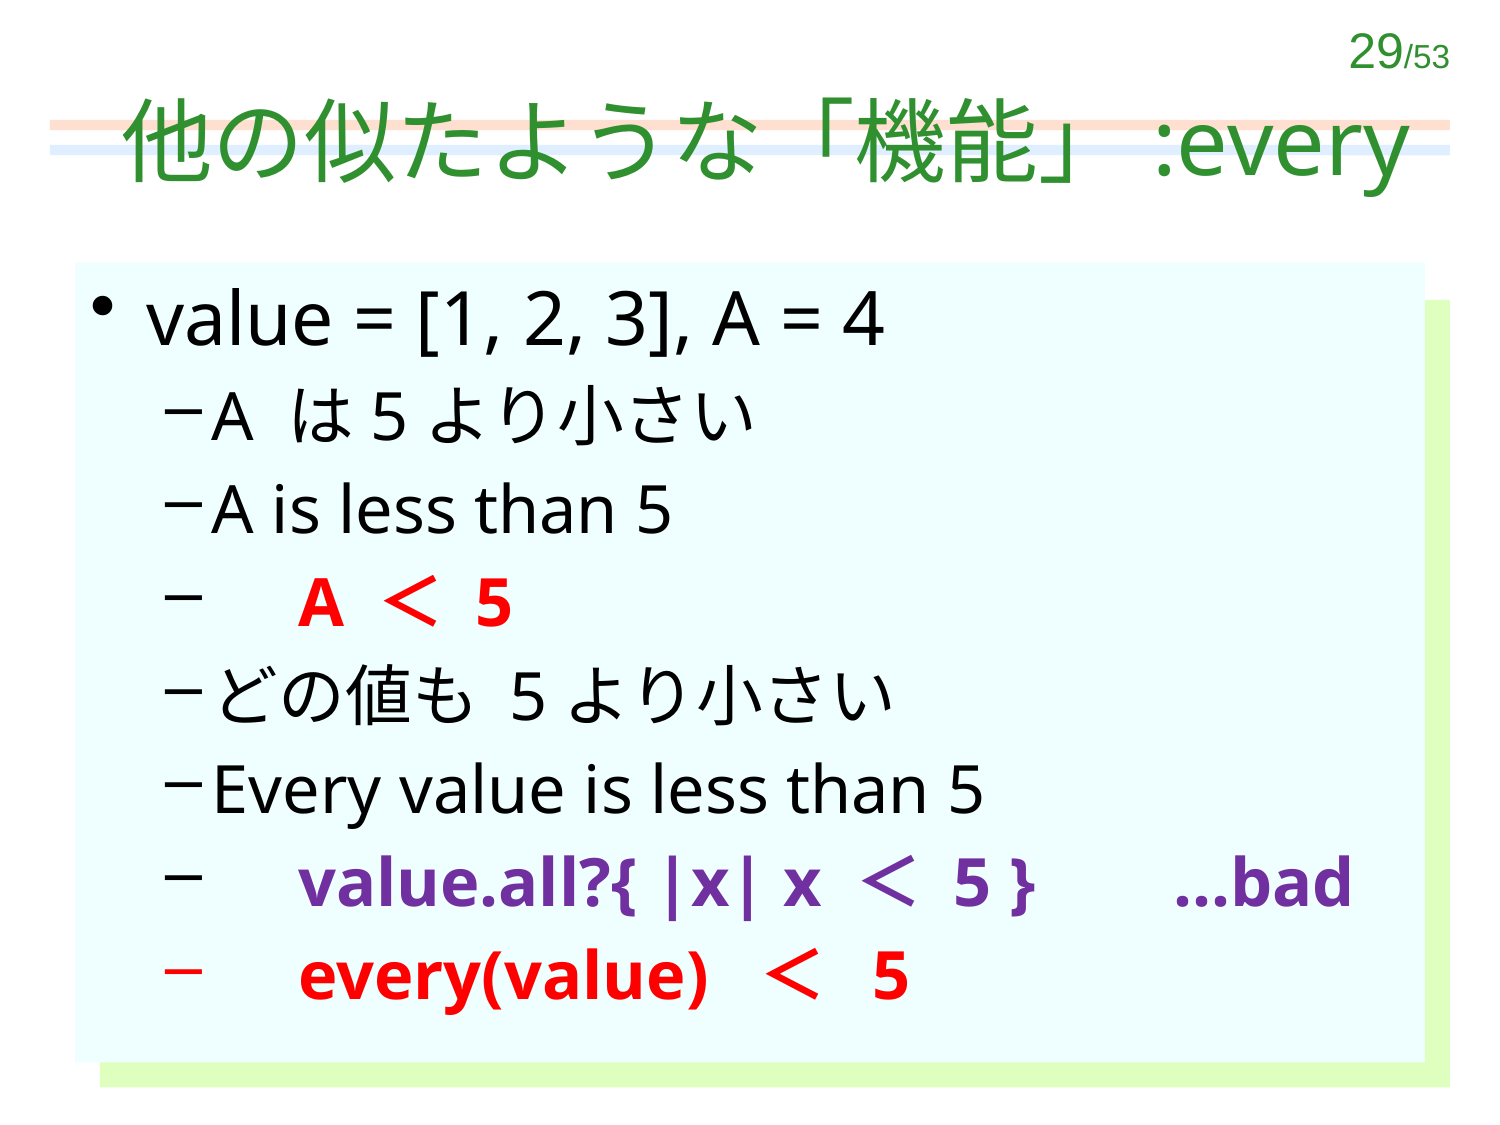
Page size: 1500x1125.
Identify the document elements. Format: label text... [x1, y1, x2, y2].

list value = [1, 2, 3], A = 4 A は5より小さい A is less than 5 A ＜ 5 どの値も 5より小さい Every value is less than 5 value.all?{ |x| x ＜ 5 } …bad every(value) ＜ 5 [74, 262, 1426, 1063]
title 他の似たような「機能」:every [74, 44, 1426, 233]
